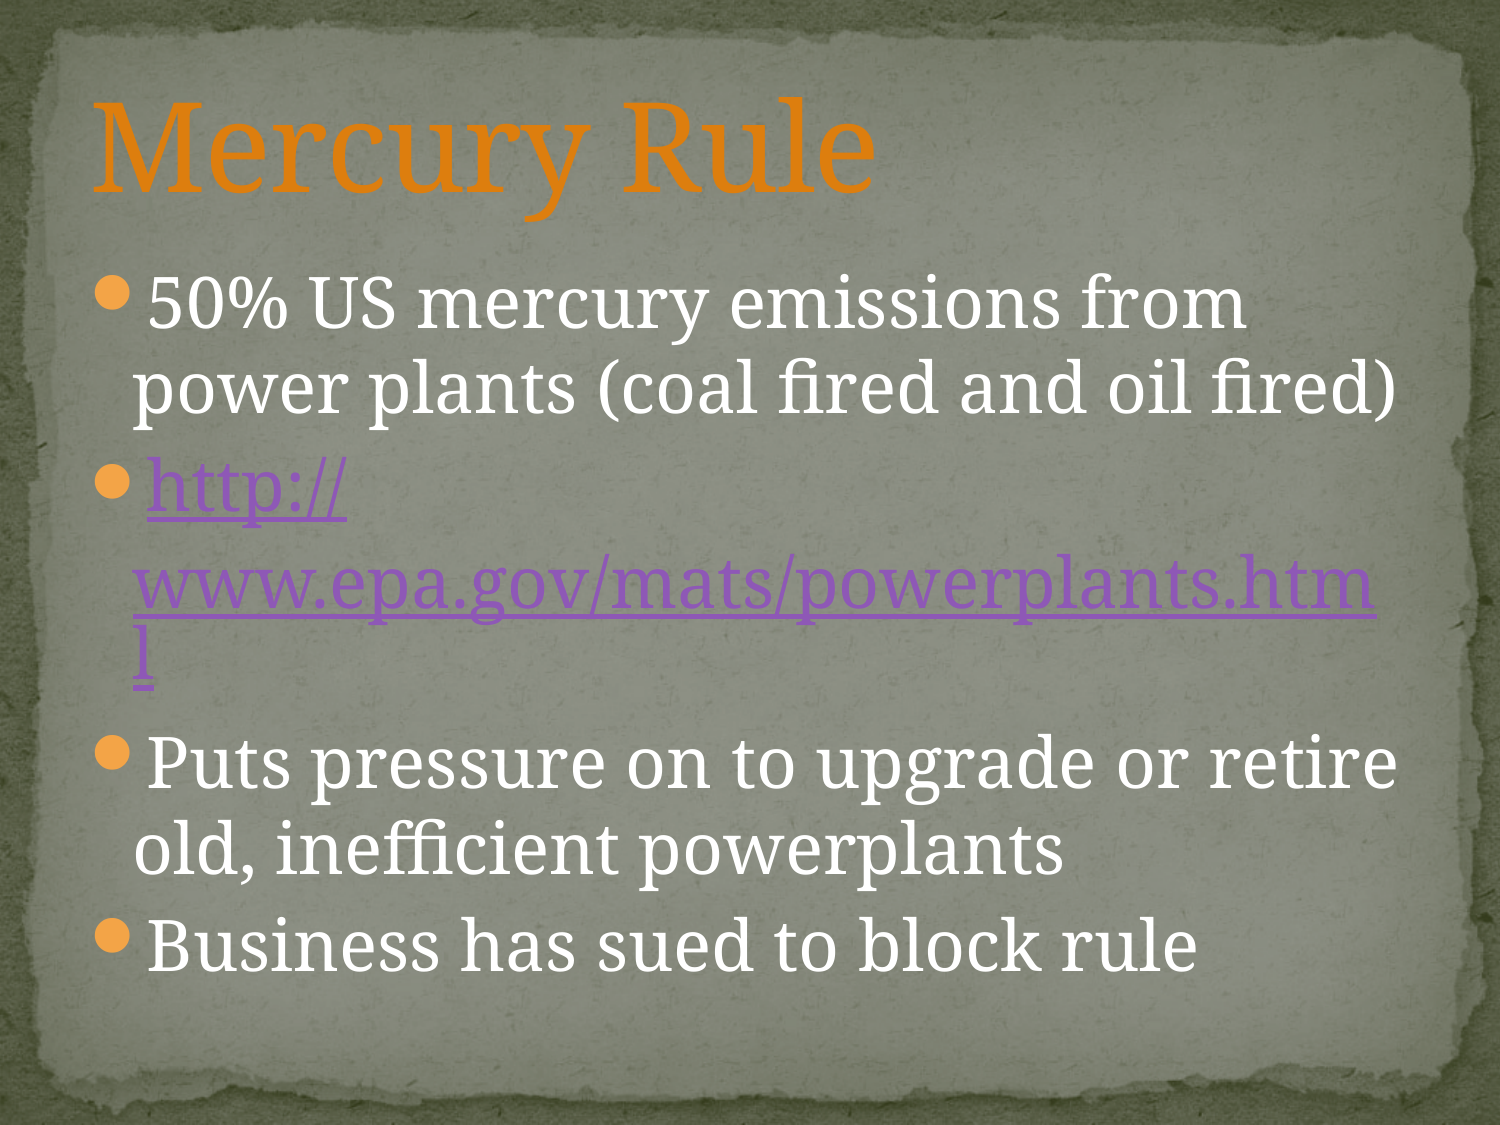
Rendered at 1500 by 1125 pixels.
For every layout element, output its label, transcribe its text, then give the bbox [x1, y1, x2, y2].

list 50% US mercury emissions from power plants (coal fired and oil fired) http://www.epa.gov/mats/powerplants.html Puts pressure on to upgrade or retire old, inefficient powerplants Business has sued to block rule [75, 249, 1425, 1000]
title Mercury Rule [74, 24, 1425, 225]
